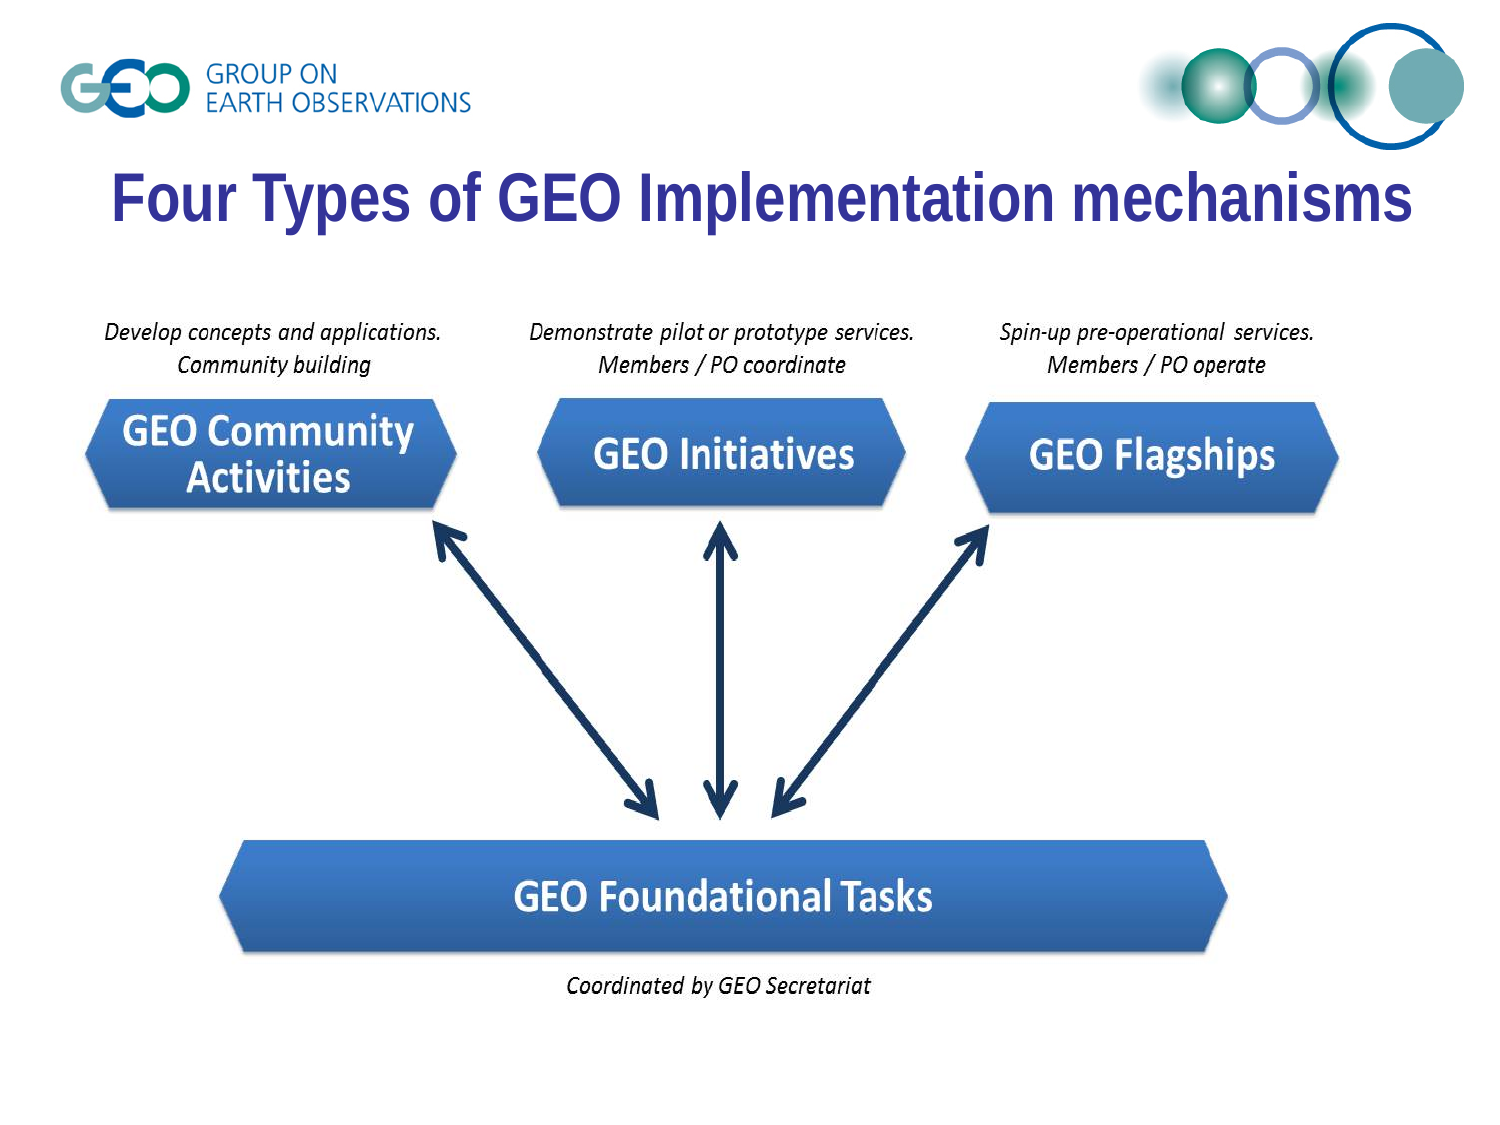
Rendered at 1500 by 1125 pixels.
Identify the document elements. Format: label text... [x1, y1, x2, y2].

title Four Types of GEO Implementation mechanisms [88, 135, 1439, 253]
picture [0, 0, 1500, 1125]
